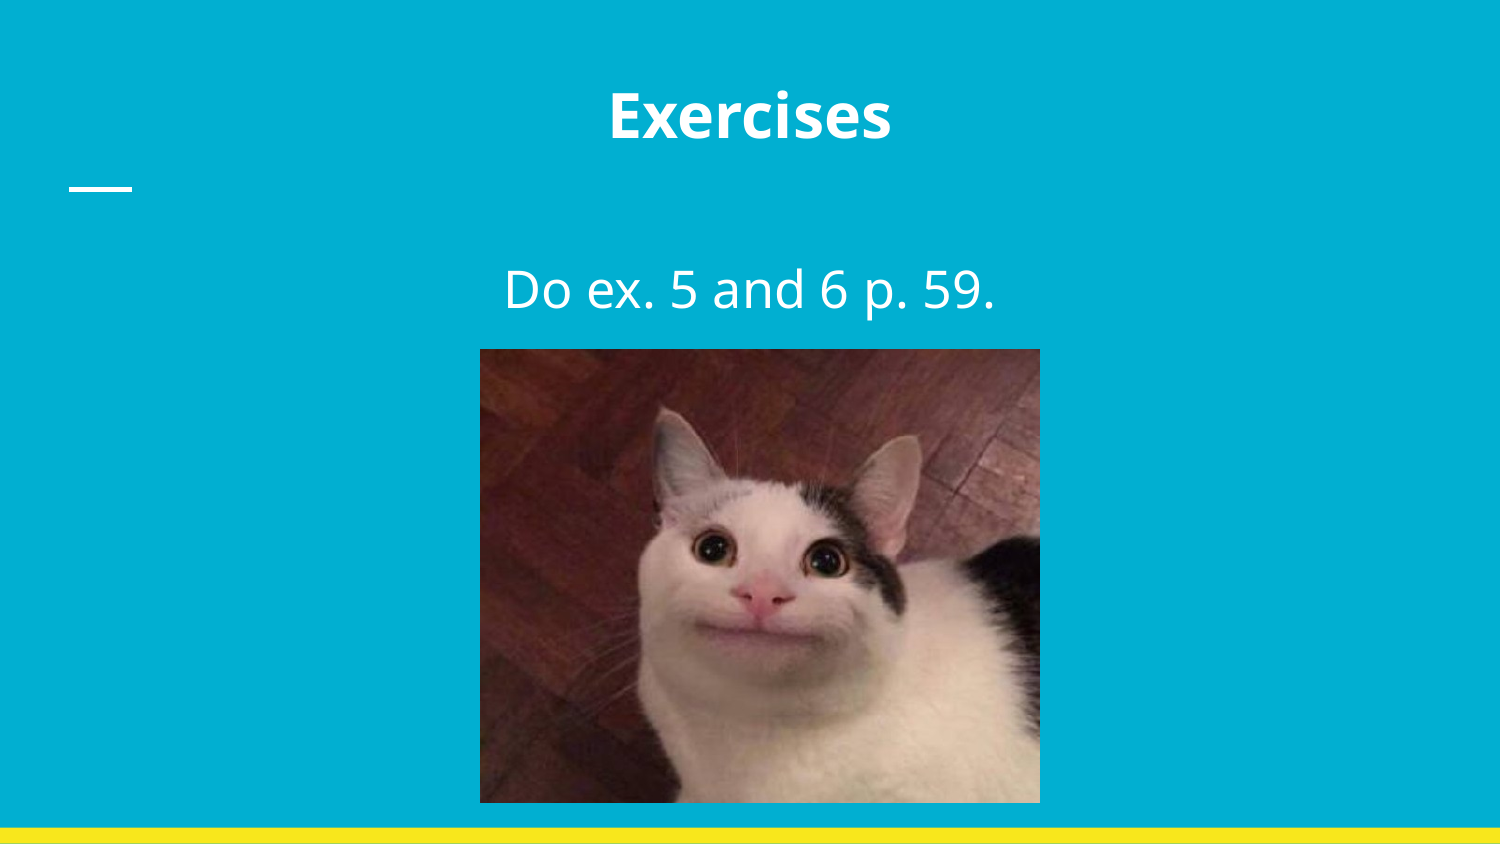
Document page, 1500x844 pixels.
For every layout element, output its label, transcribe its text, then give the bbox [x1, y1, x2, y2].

list Do ex. 5 and 6 p. 59. [51, 232, 1449, 750]
picture [479, 349, 1040, 804]
title Exercises [51, 61, 1449, 167]
